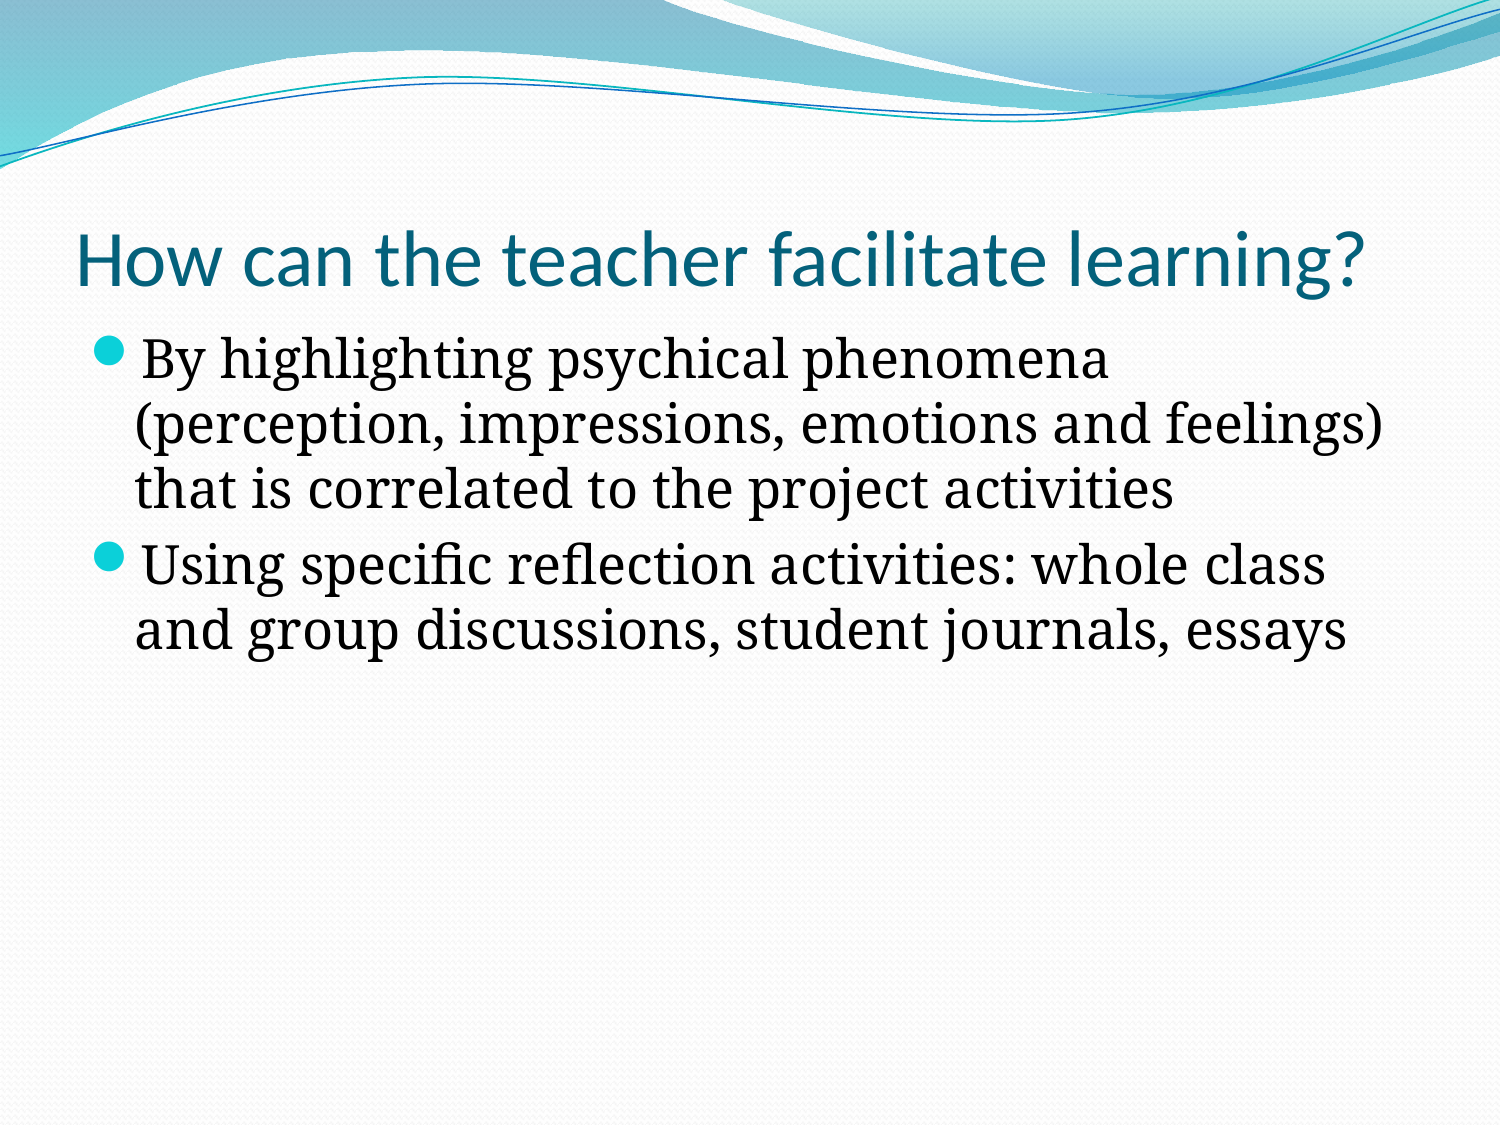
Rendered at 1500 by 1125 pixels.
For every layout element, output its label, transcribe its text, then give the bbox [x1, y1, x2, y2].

title How can the teacher facilitate learning? [75, 115, 1425, 303]
list By highlighting psychical phenomena (perception, impressions, emotions and feelings) that is correlated to the project activities Using specific reflection activities: whole class and group discussions, student journals, essays [75, 317, 1425, 1038]
